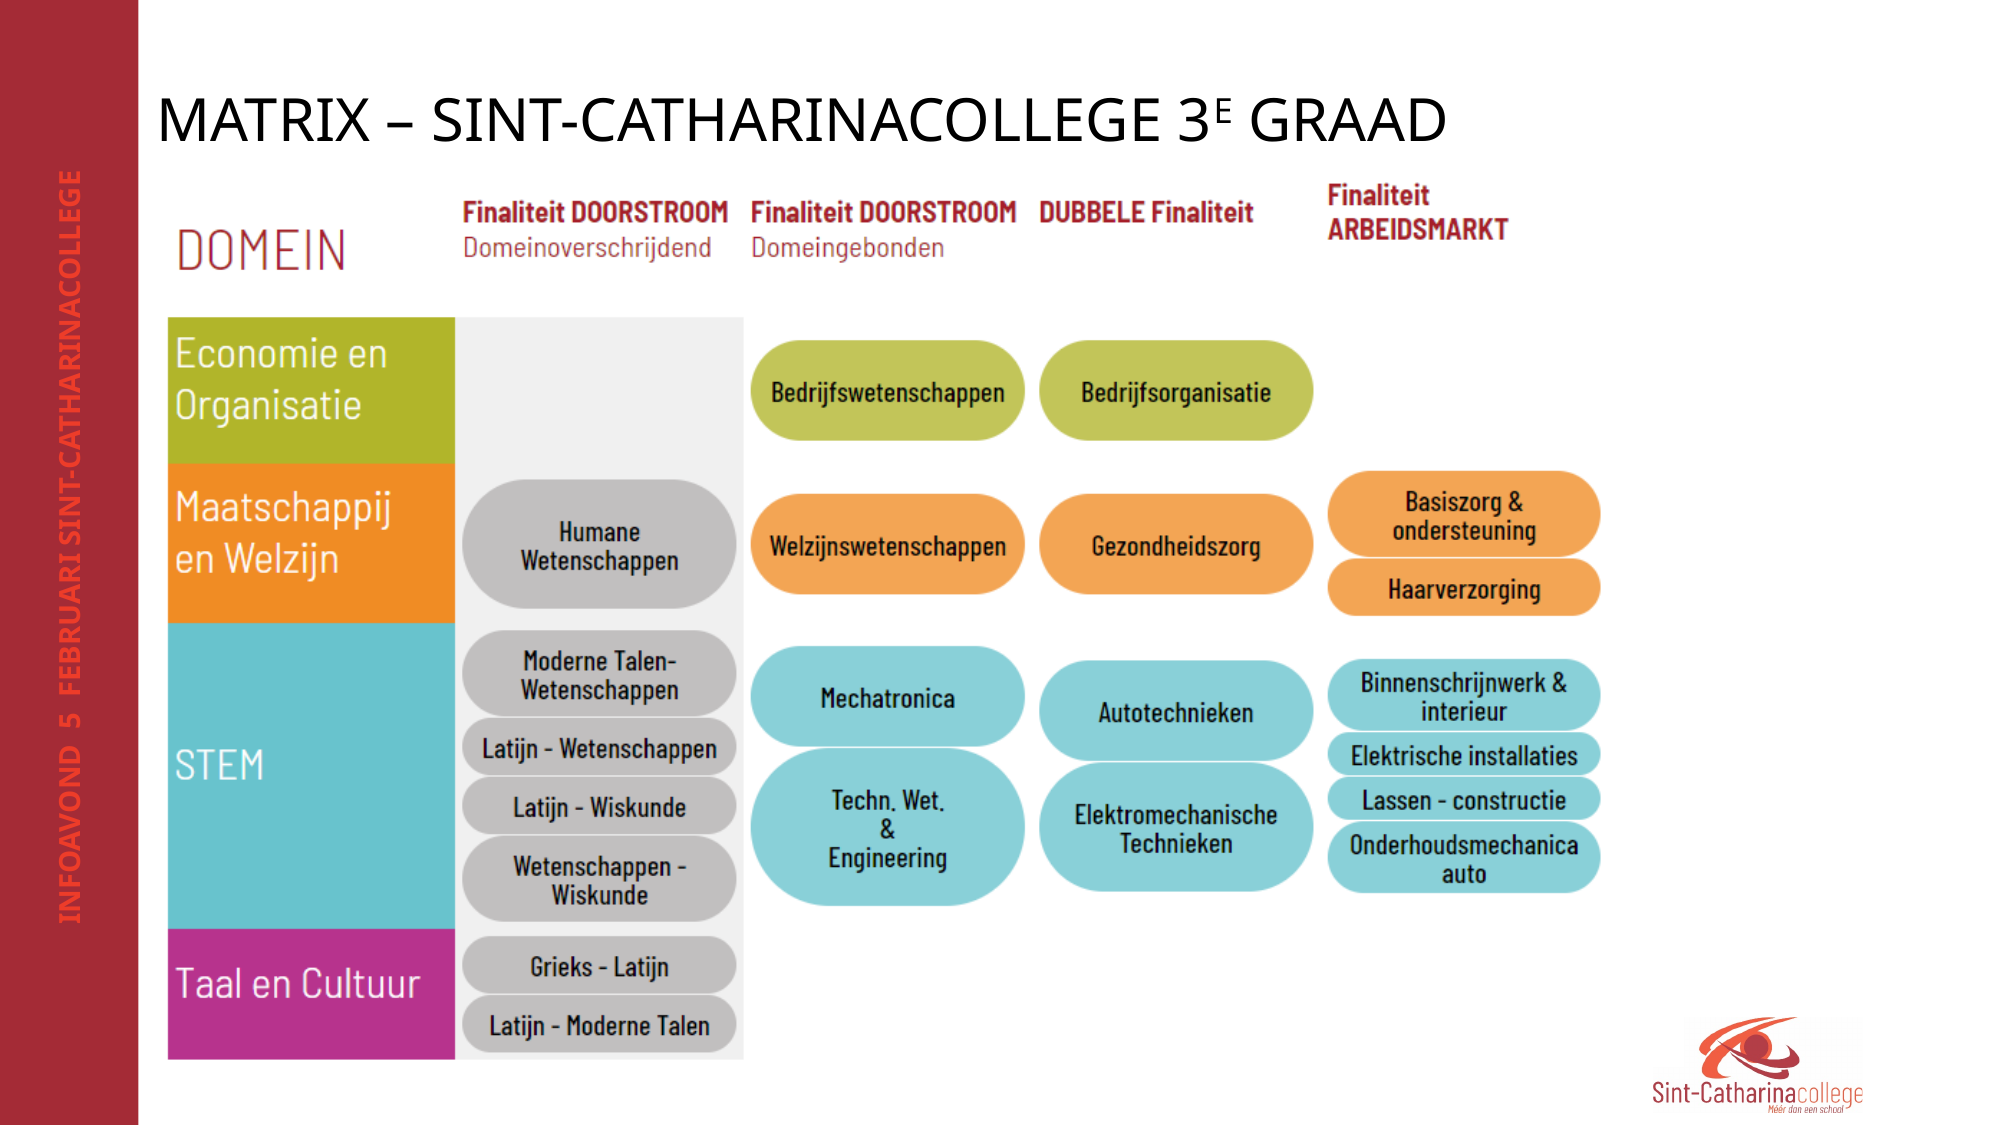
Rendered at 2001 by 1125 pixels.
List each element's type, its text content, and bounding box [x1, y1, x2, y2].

title MATRIX – SINT-CATHARINACOLLEGE 3e GRAAD [141, 0, 1612, 182]
picture [161, 181, 1684, 1067]
text_box [1653, 1017, 1863, 1113]
